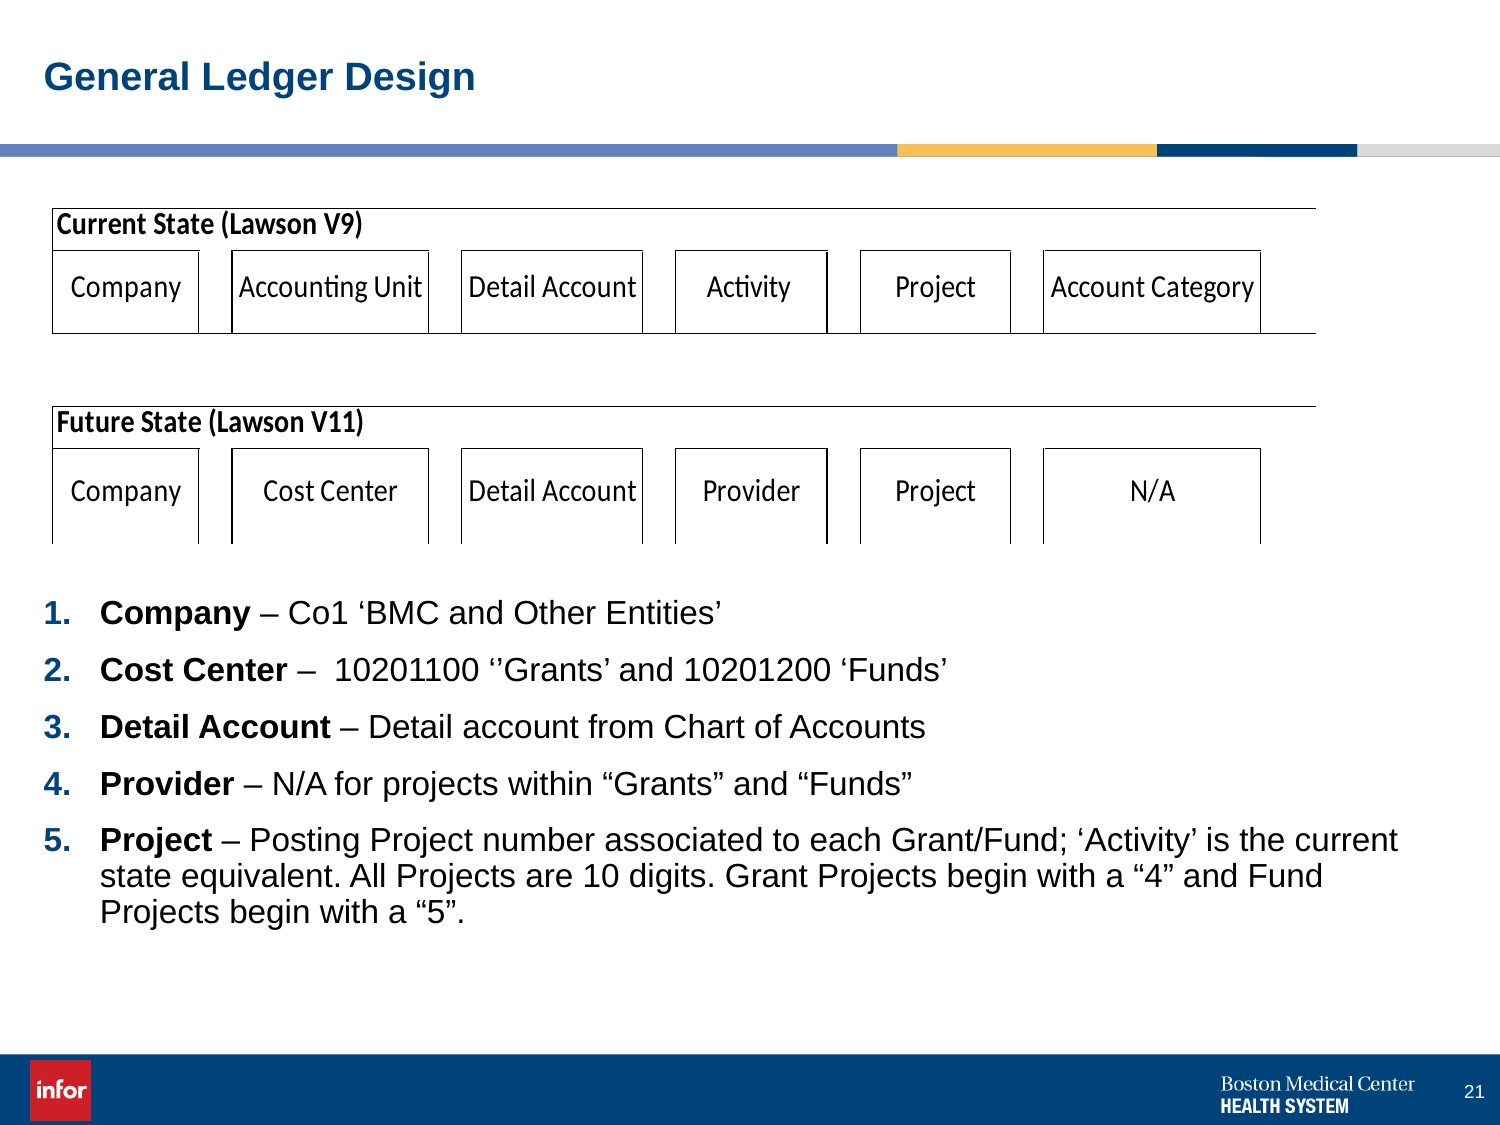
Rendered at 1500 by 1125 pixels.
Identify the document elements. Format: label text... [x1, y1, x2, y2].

picture [1220, 1073, 1415, 1118]
picture [30, 1060, 91, 1121]
title General Ledger Design [28, 25, 1465, 130]
list Company – Co1 ‘BMC and Other Entities’ Cost Center – 10201100 ‘’Grants’ and 10201200 ‘Funds’ Detail Account – Detail account from Chart of Accounts Provider – N/A for projects within “Grants” and “Funds” Project – Posting Project number associated to each Grant/Fund; ‘Activity’ is the current state equivalent. All Projects are 10 digits. Grant Projects begin with a “4” and Fund Projects begin with a “5”. [28, 187, 1465, 1037]
picture [51, 207, 1318, 546]
